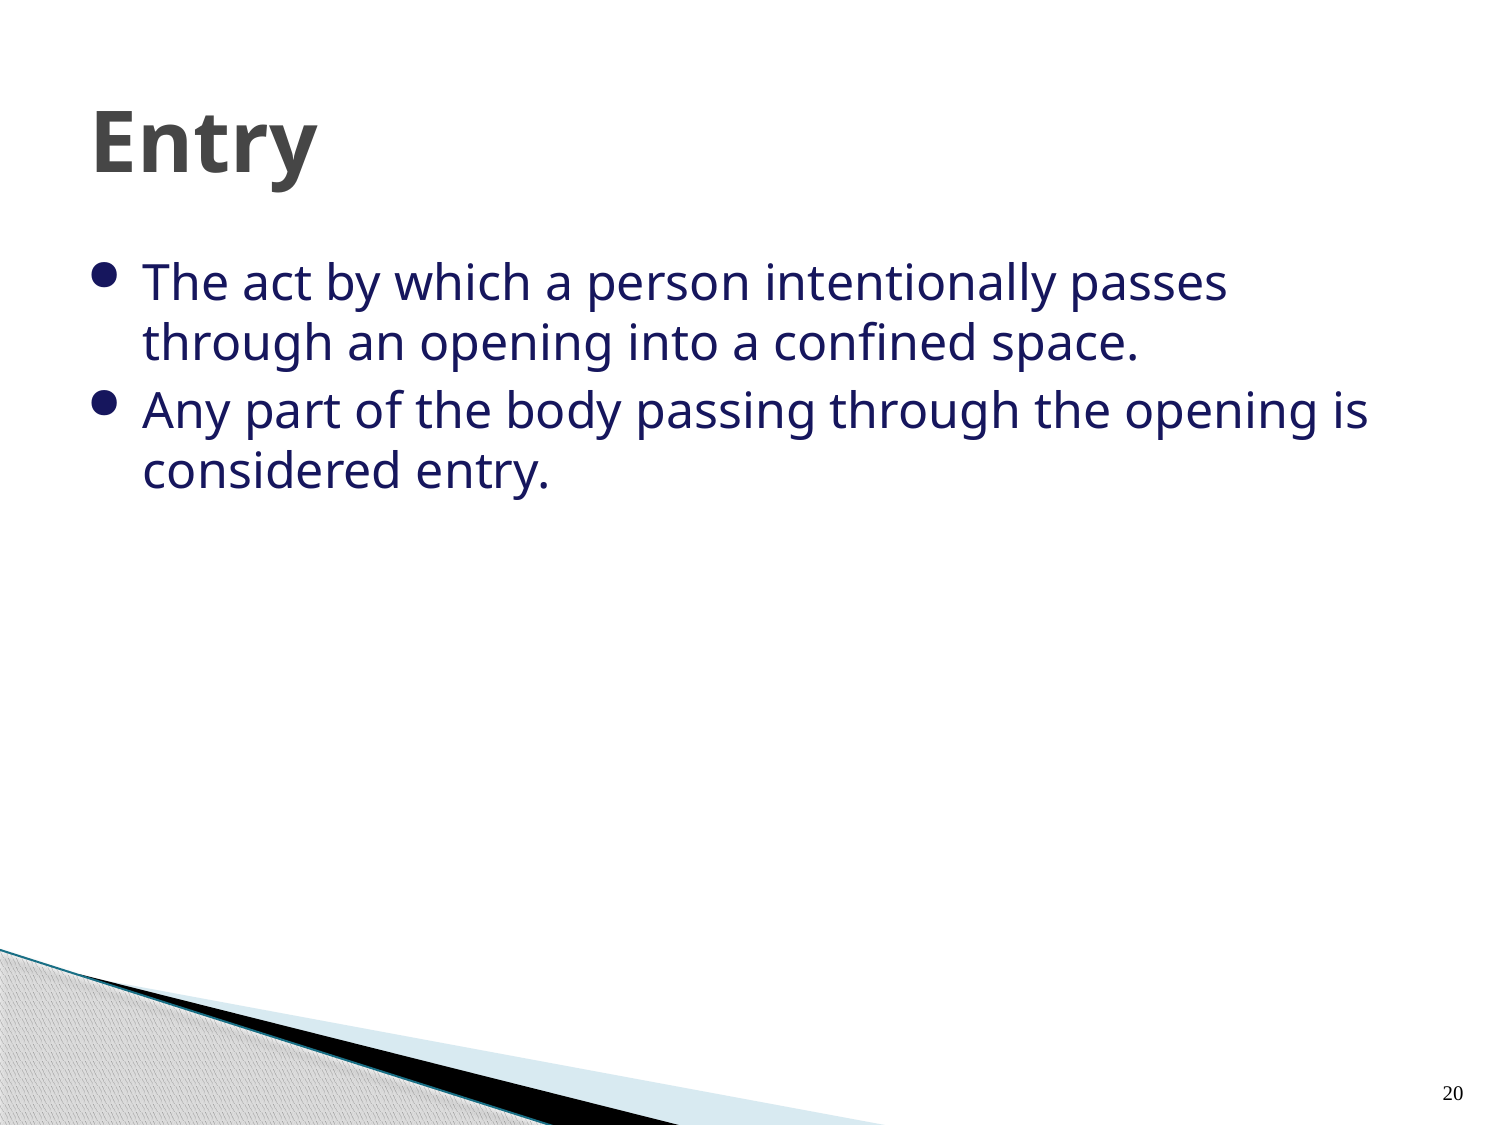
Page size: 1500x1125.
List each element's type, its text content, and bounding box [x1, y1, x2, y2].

slide_number 20 [1418, 1051, 1479, 1112]
title Entry [75, 45, 1425, 233]
list The act by which a person intentionally passes through an opening into a confined space. Any part of the body passing through the opening is considered entry. [75, 243, 1425, 600]
